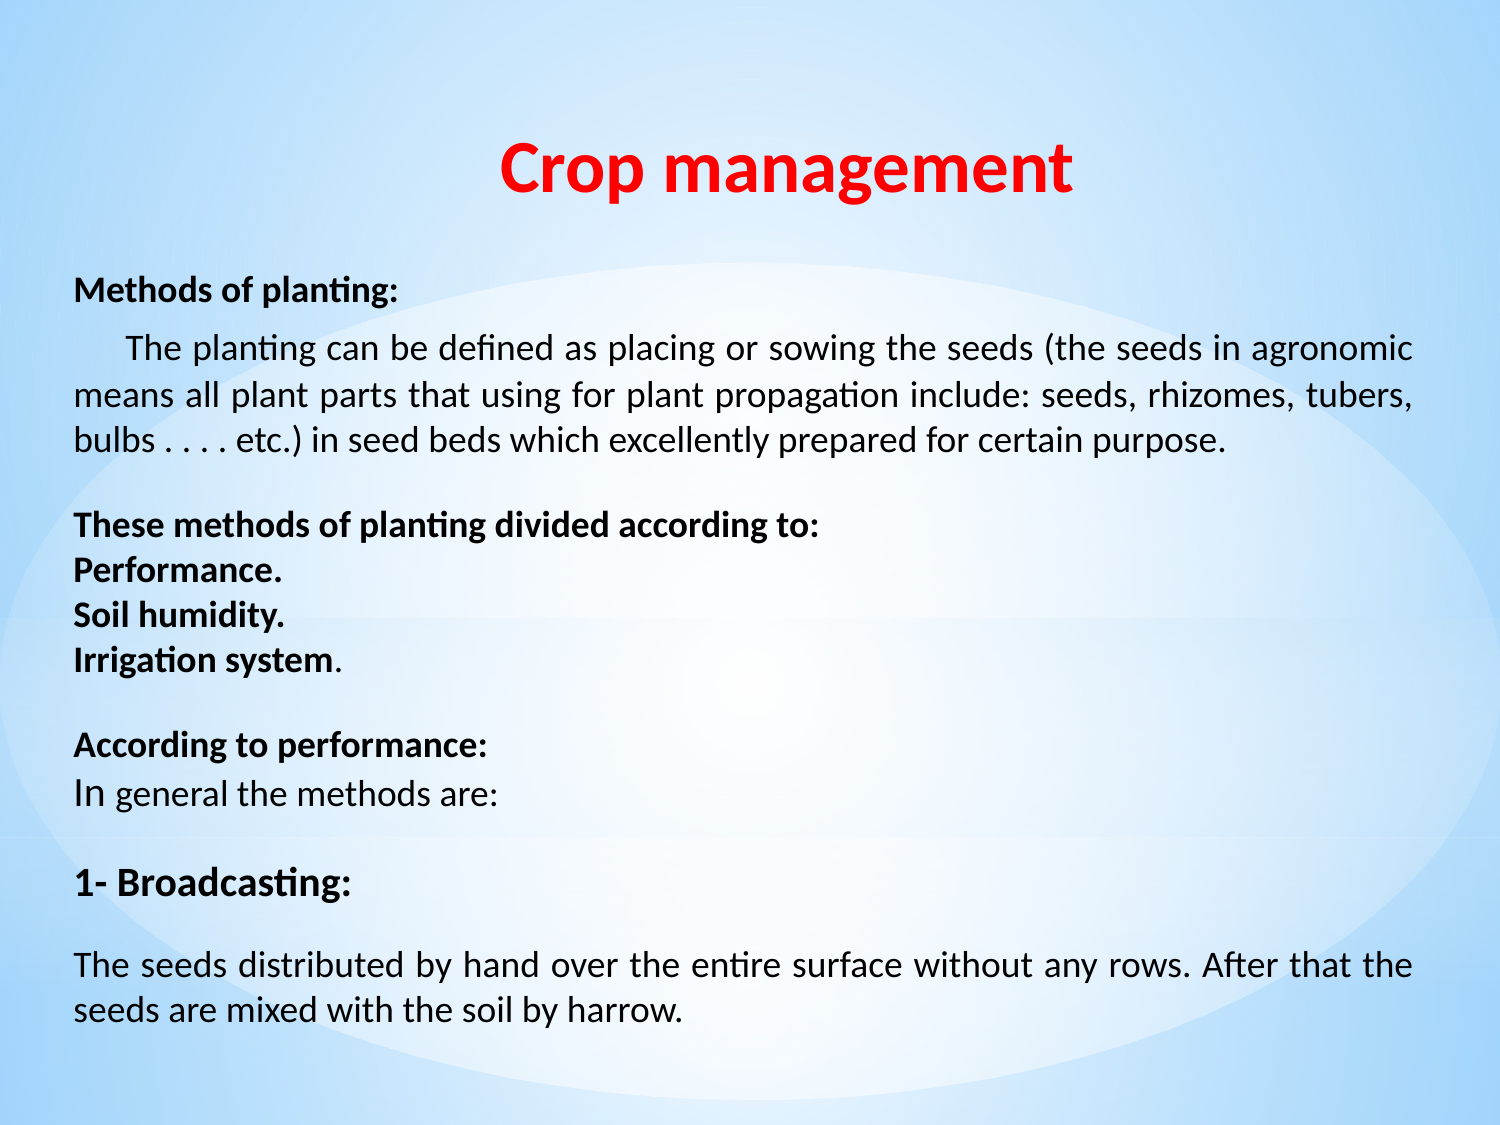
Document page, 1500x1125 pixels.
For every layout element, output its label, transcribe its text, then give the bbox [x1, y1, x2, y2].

text_box Crop management [183, 110, 1391, 216]
text_box Methods of planting: The planting can be defined as placing or sowing the seeds (the seeds in agronomic means all plant parts that using for plant propagation include: seeds, rhizomes, tubers, bulbs . . . . etc.) in seed beds which excellently prepared for certain purpose. These methods of planting divided according to: Performance. Soil humidity. Irrigation system. According to performance: In general the methods are: 1- Broadcasting: The seeds distributed by hand over the entire surface without any rows. After that the seeds are mixed with the soil by harrow. [58, 257, 1430, 1083]
